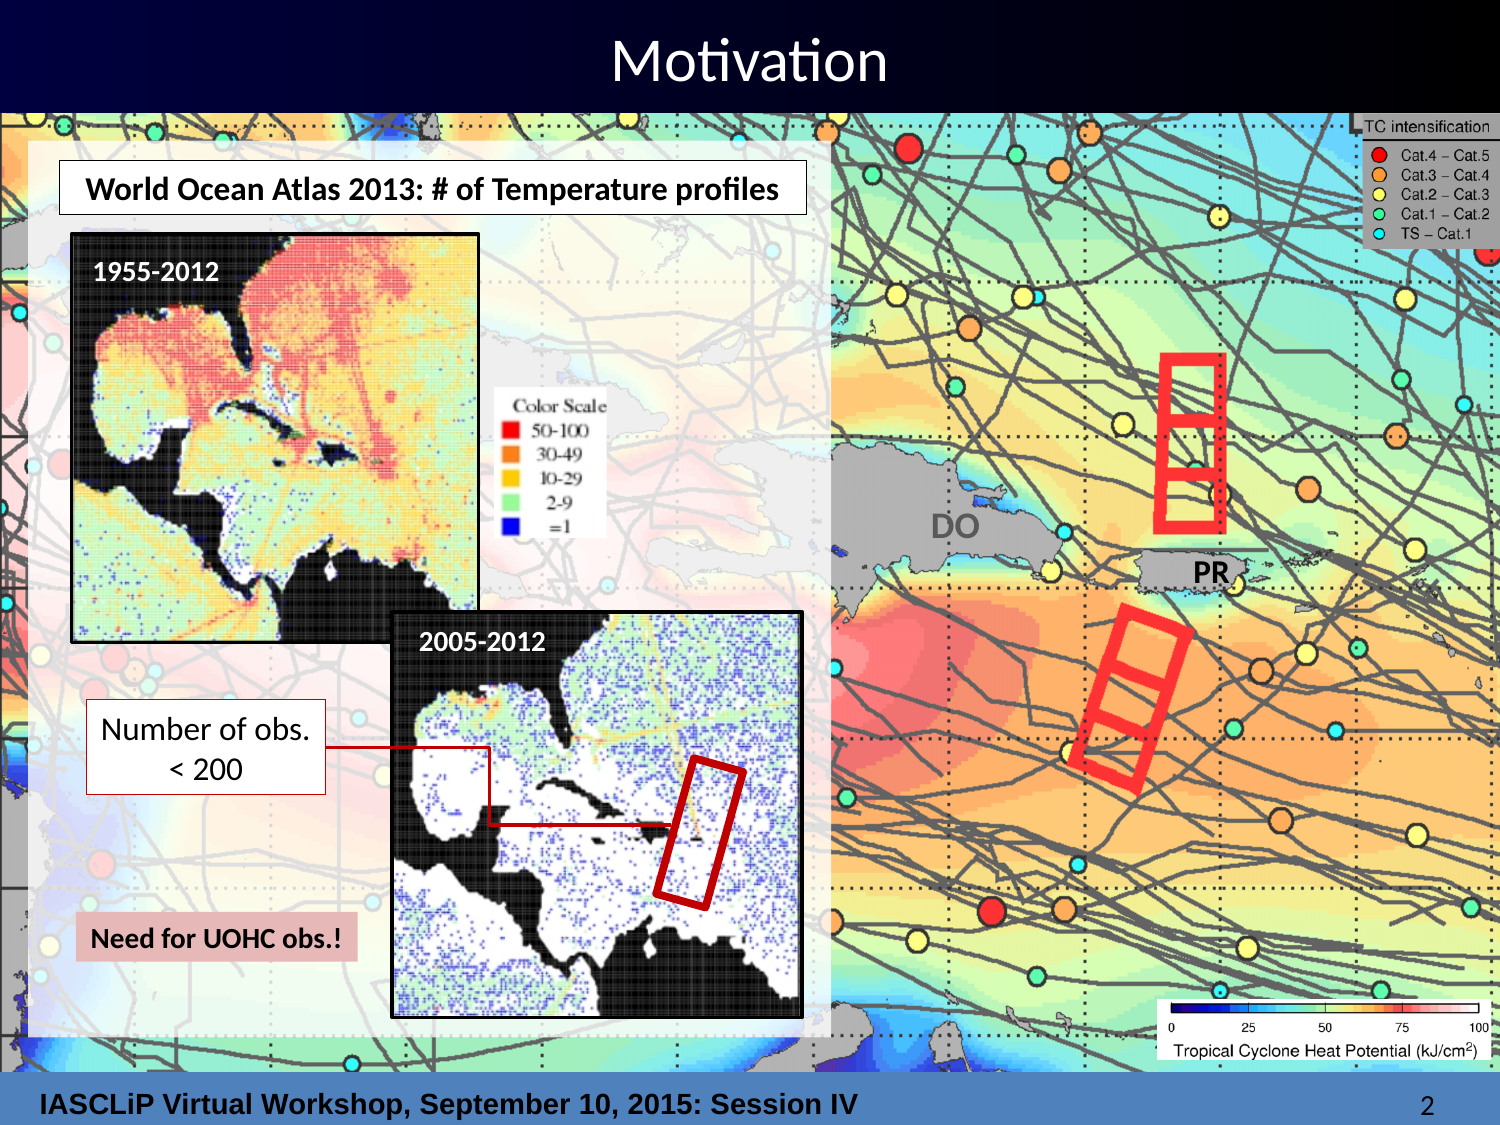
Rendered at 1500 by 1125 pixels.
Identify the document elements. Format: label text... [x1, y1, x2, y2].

title Motivation [75, 12, 1425, 100]
picture [1156, 999, 1492, 1061]
text_box PR [1178, 542, 1245, 598]
text_box DO [916, 493, 995, 554]
picture [1362, 113, 1500, 249]
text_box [27, 140, 832, 1038]
